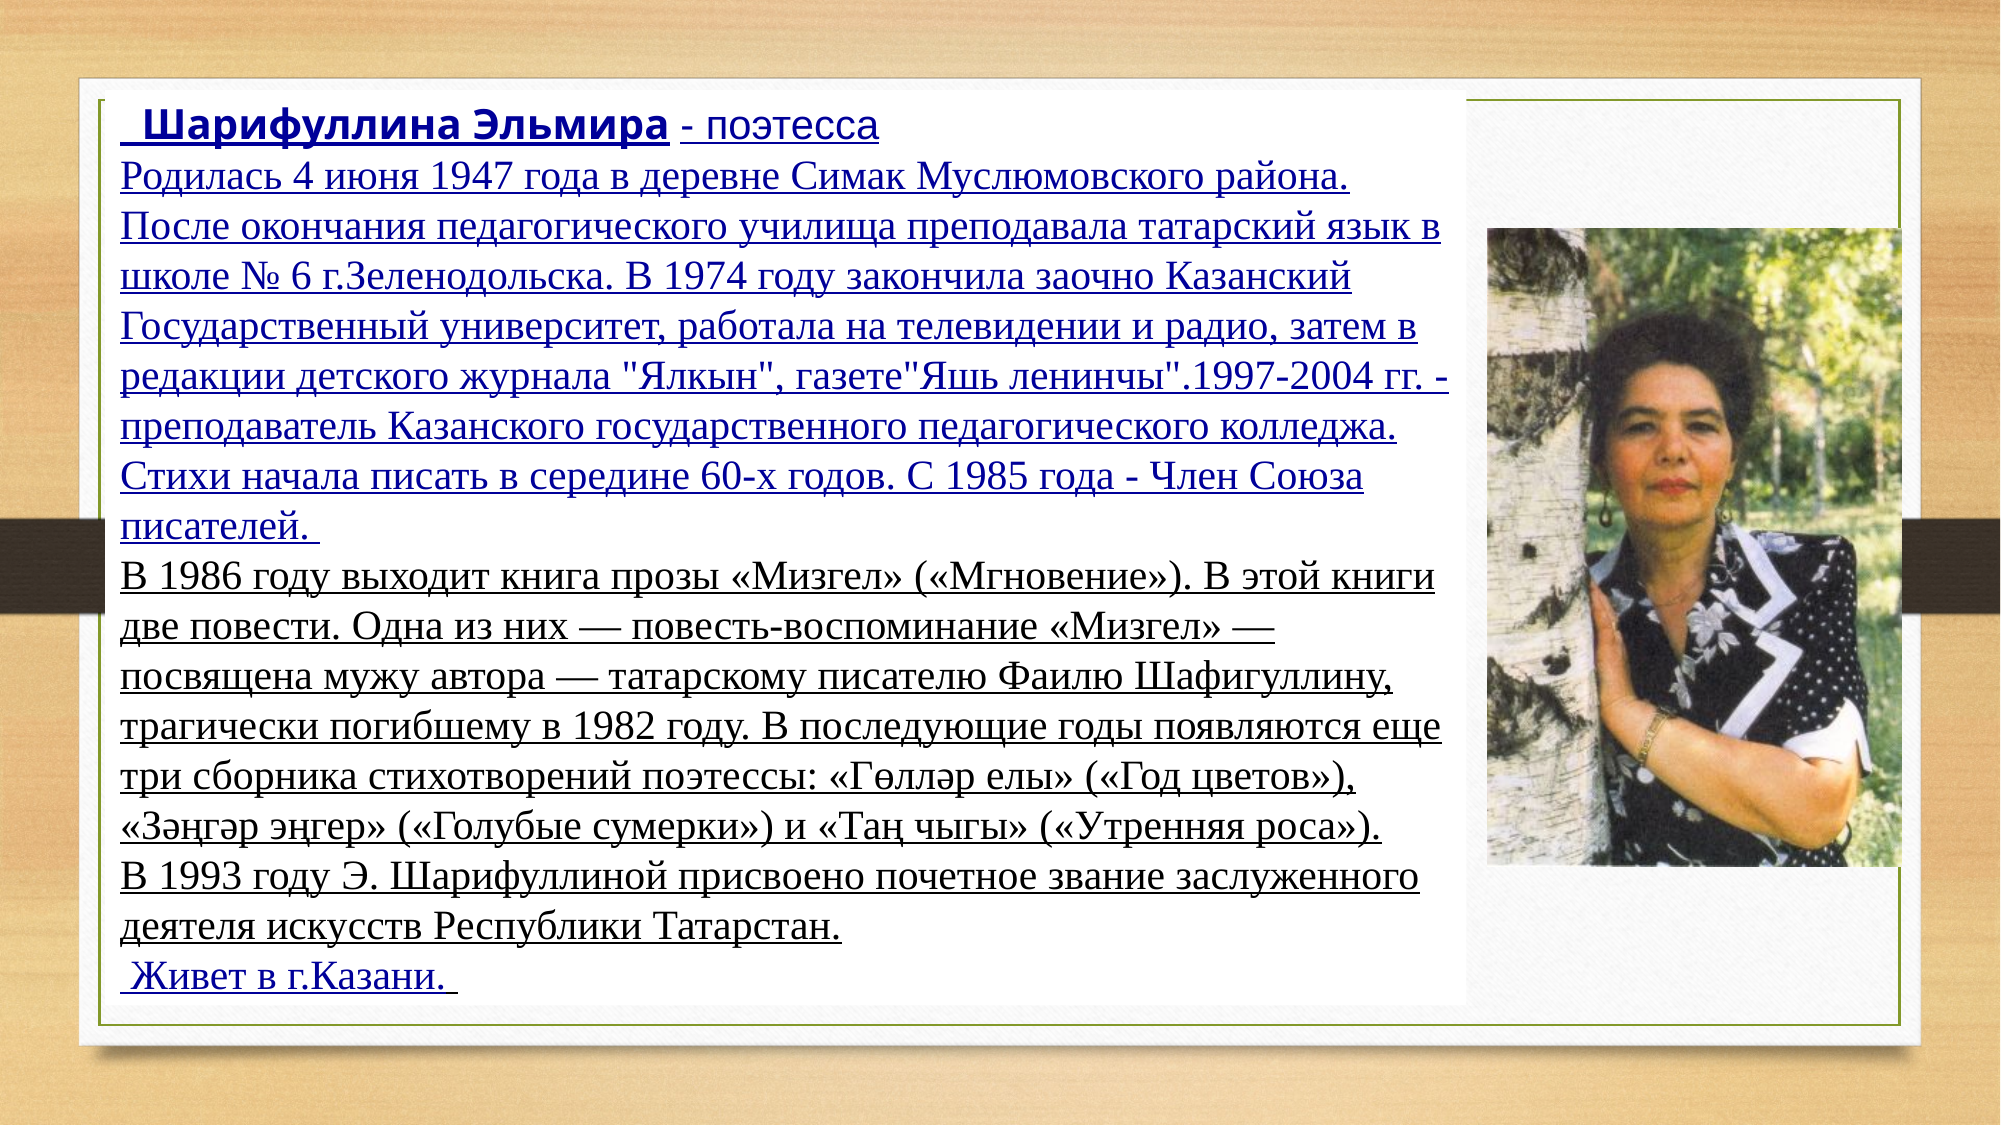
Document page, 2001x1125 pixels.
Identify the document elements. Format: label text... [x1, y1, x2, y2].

picture [0, 0, 2001, 1125]
text_box Шарифуллина Эльмира - поэтесса Родилась 4 июня 1947 года в деревне Симак Муслюмовского района. После окончания педагогического училища преподавала татарский язык в школе № 6 г.Зеленодольска. В 1974 году закончила заочно Казанский Государственный университет, работала на телевидении и радио, затем в редакции детского журнала "Ялкын", газете"Яшь ленинчы".1997-2004 гг. - преподаватель Казанского государственного педагогического колледжа. Стихи начала писать в середине 60-х годов. С 1985 года - Член Союза писателей. В 1986 году выходит книга прозы «Мизгел» («Мгновение»). В этой книги две повести. Одна из них — повесть-воспоминание «Мизгел» — посвящена мужу автора — татарскому писателю Фаилю Шафигуллину, трагически погибшему в 1982 году. В последующие годы появляются еще три сборника стихотворений поэтессы: «Гөлләр елы» («Год цветов»), «Зәңгәр эңгер» («Голубые сумерки») и «Таң чыгы» («Утренняя роса»). В 1993 году Э. Шарифуллиной присвоено почетное звание заслуженного деятеля искусств Республики Татарстан. Живет в г.Казани. [105, 90, 1467, 1006]
